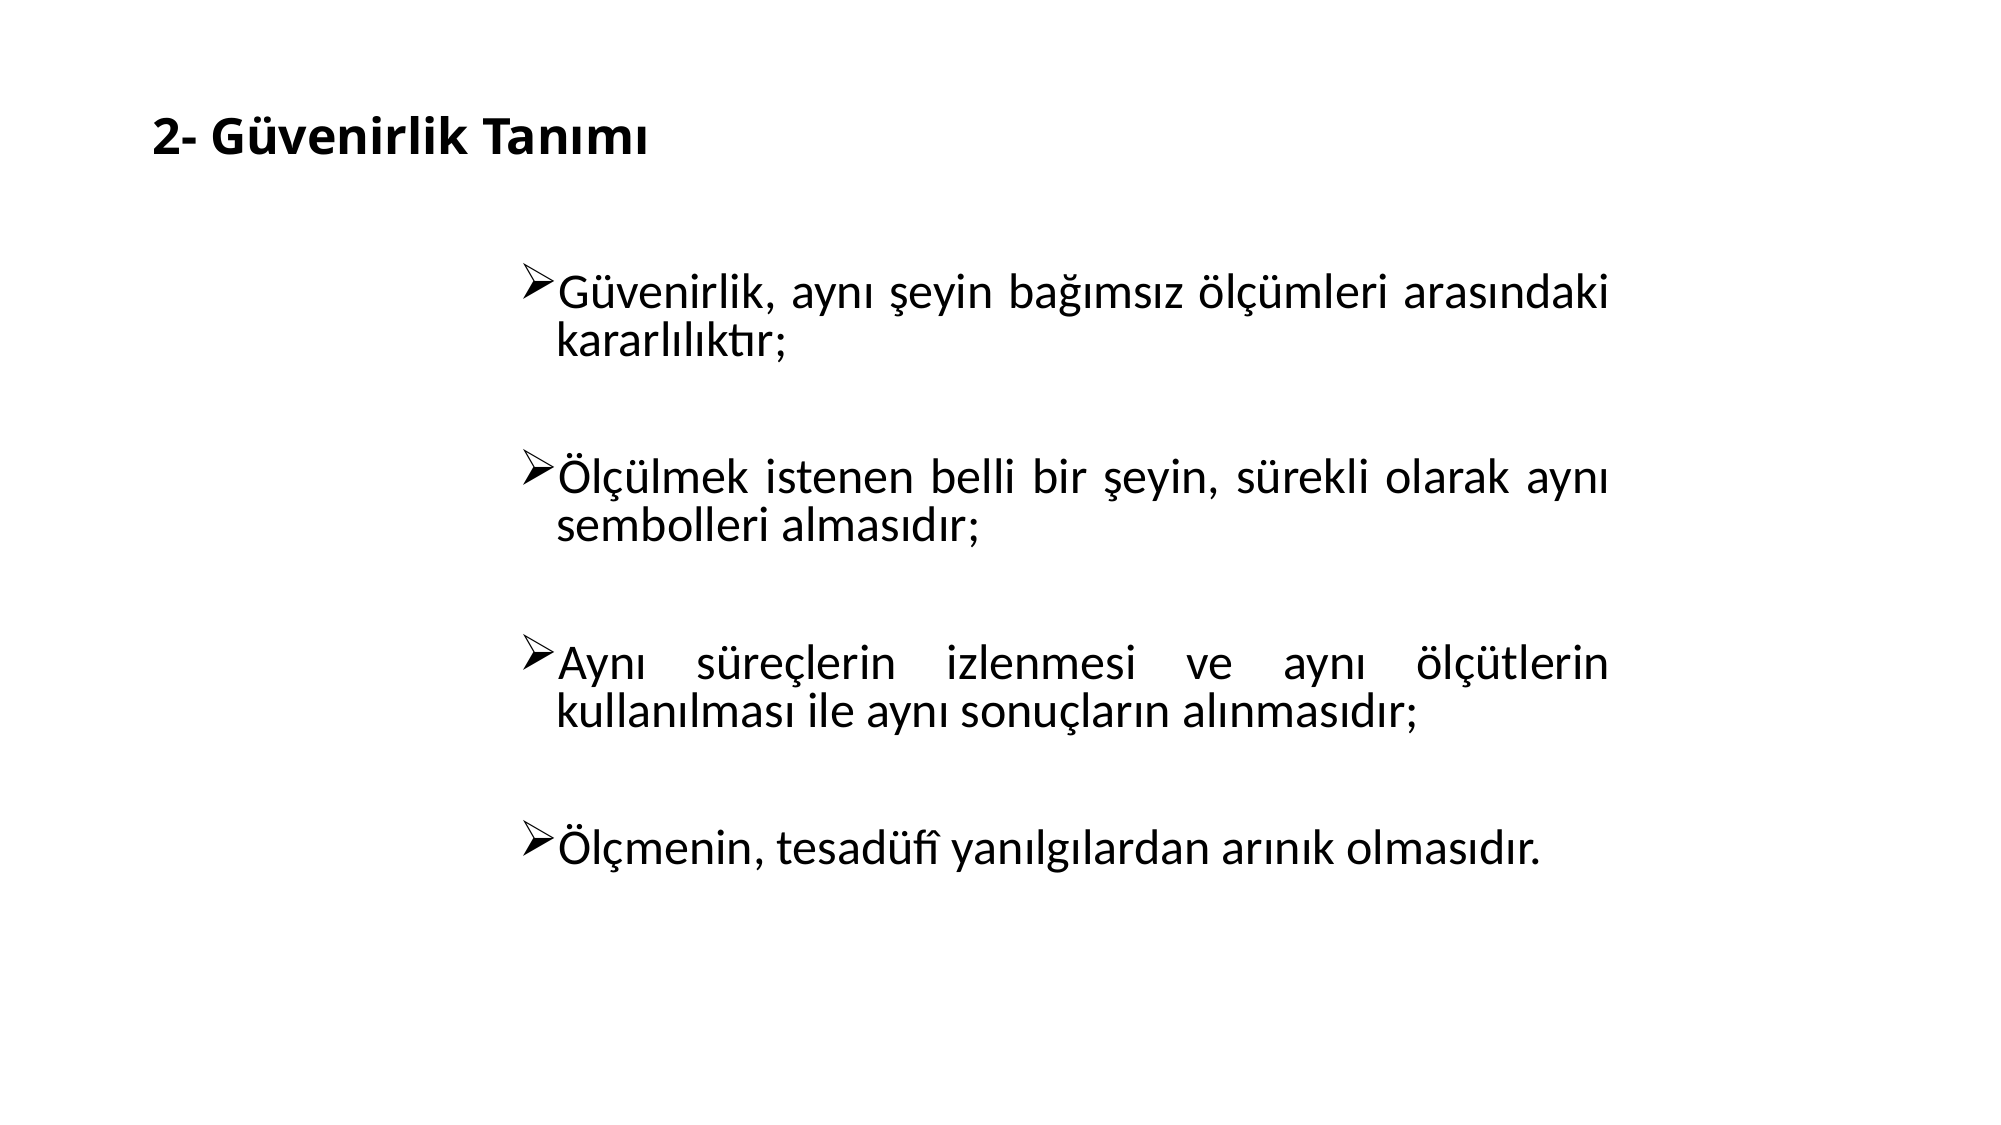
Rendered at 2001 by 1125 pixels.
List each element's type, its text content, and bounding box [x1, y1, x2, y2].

list Güvenirlik, aynı şeyin bağımsız ölçümleri arasındaki kararlılıktır; Ölçülmek istenen belli bir şeyin, sürekli olarak aynı sembolleri almasıdır; Aynı süreçlerin izlenmesi ve aynı ölçütlerin kullanılması ile aynı sonuçların alınmasıdır; Ölçmenin, tesadüfî yanılgılardan arınık olmasıdır. [503, 262, 1626, 929]
title 2- Güvenirlik Tanımı [137, 59, 1863, 278]
